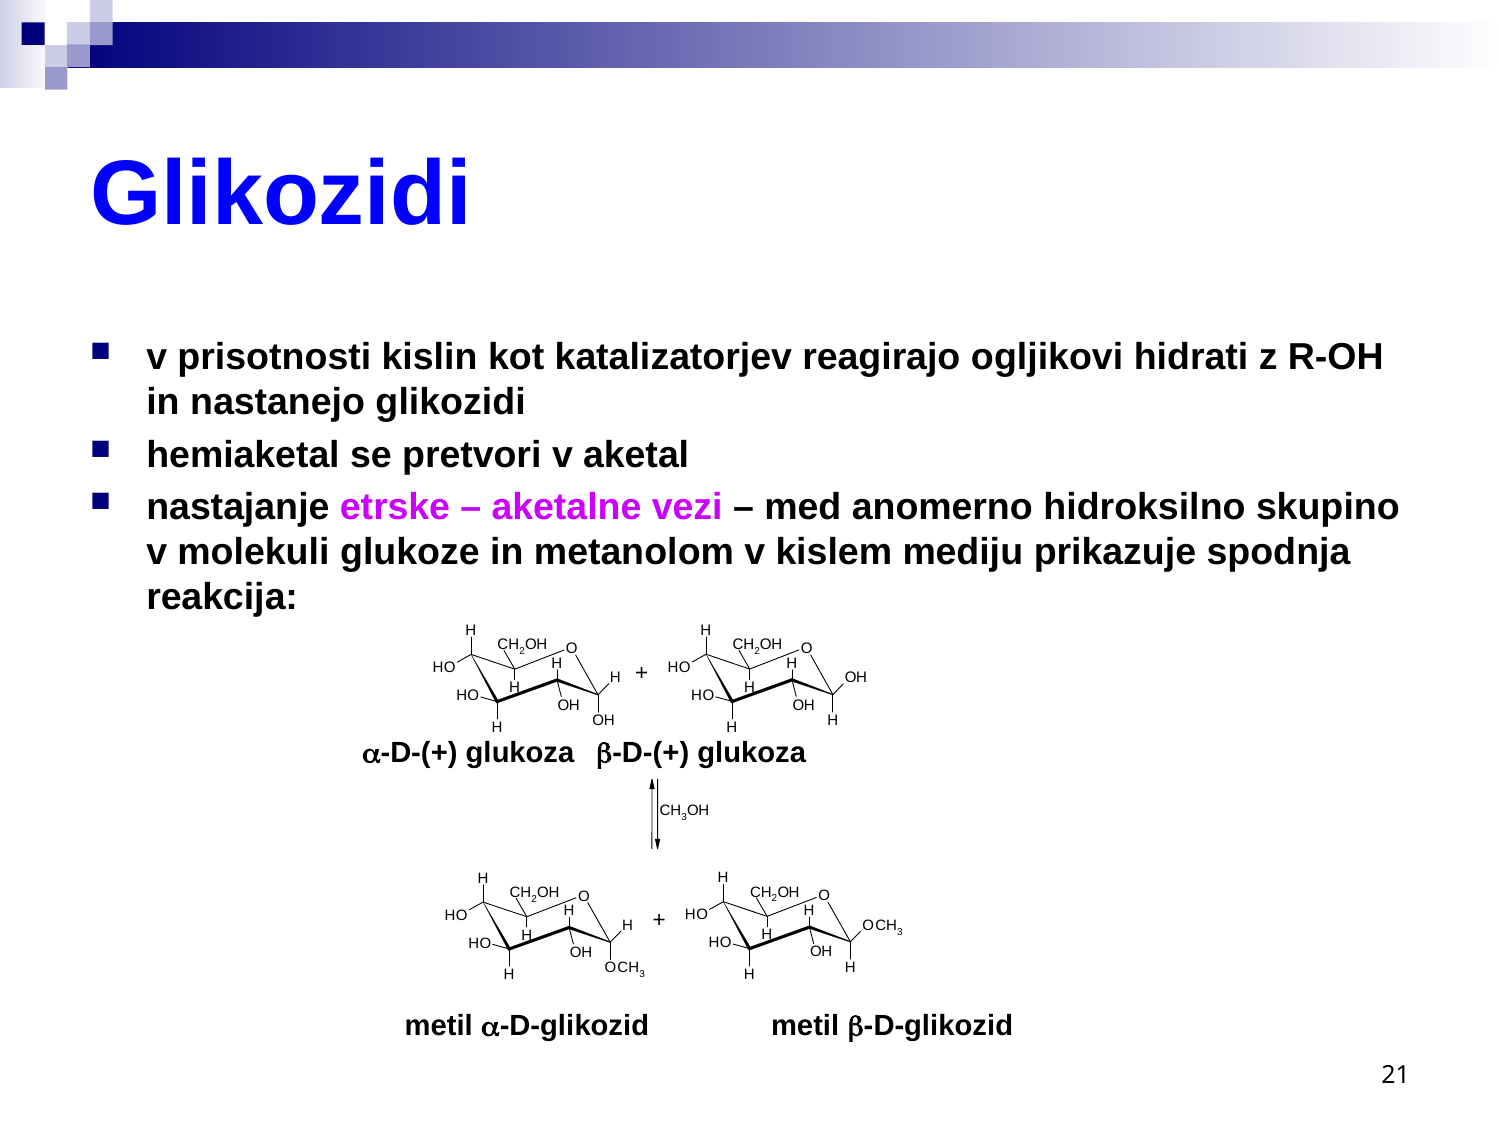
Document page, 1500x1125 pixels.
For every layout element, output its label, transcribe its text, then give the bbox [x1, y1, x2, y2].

list v prisotnosti kislin kot katalizatorjev reagirajo ogljikovi hidrati z R-OH in nastanejo glikozidi hemiaketal se pretvori v aketal nastajanje etrske – aketalne vezi – med anomerno hidroksilno skupino v molekuli glukoze in metanolom v kislem mediju prikazuje spodnja reakcija: -D-(+) glukoza -D-(+) glukoza metil -D-glikozid metil -D-glikozid [75, 324, 1425, 1059]
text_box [430, 621, 871, 739]
slide_number 21 [1074, 1059, 1425, 1100]
title Glikozidi [75, 75, 1425, 300]
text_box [442, 774, 906, 986]
